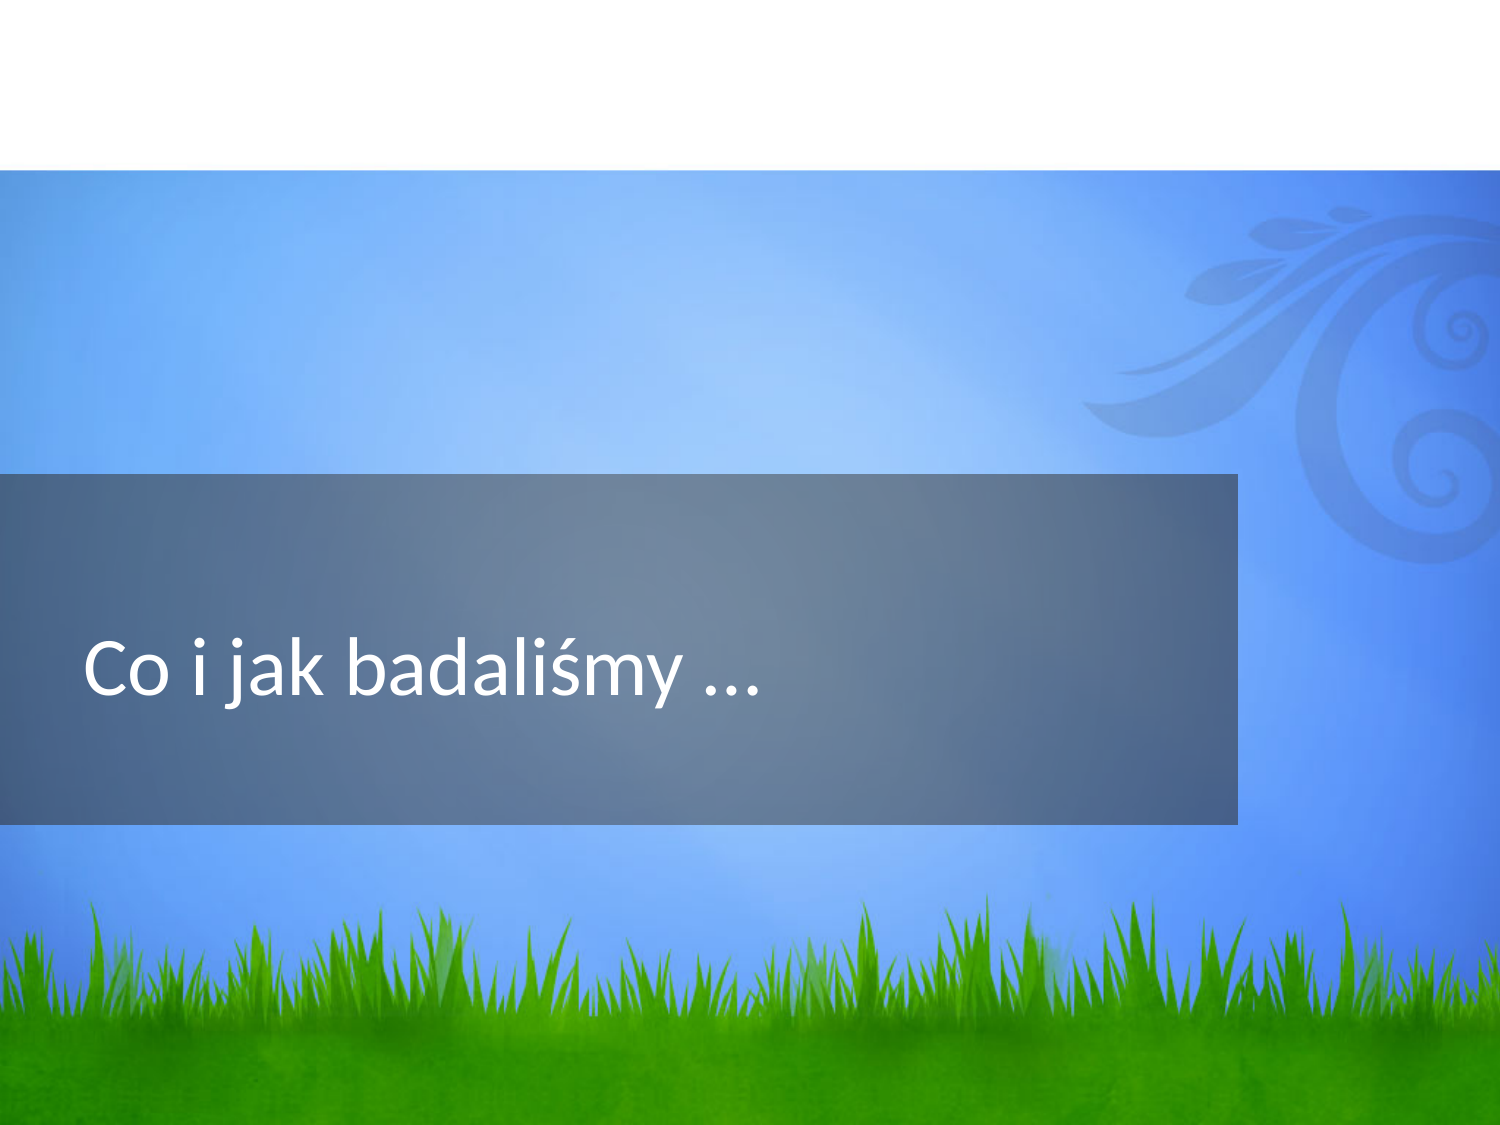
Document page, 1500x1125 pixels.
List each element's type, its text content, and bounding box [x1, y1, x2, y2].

picture [0, 0, 1500, 1125]
title Co i jak badaliśmy … [68, 525, 1218, 800]
